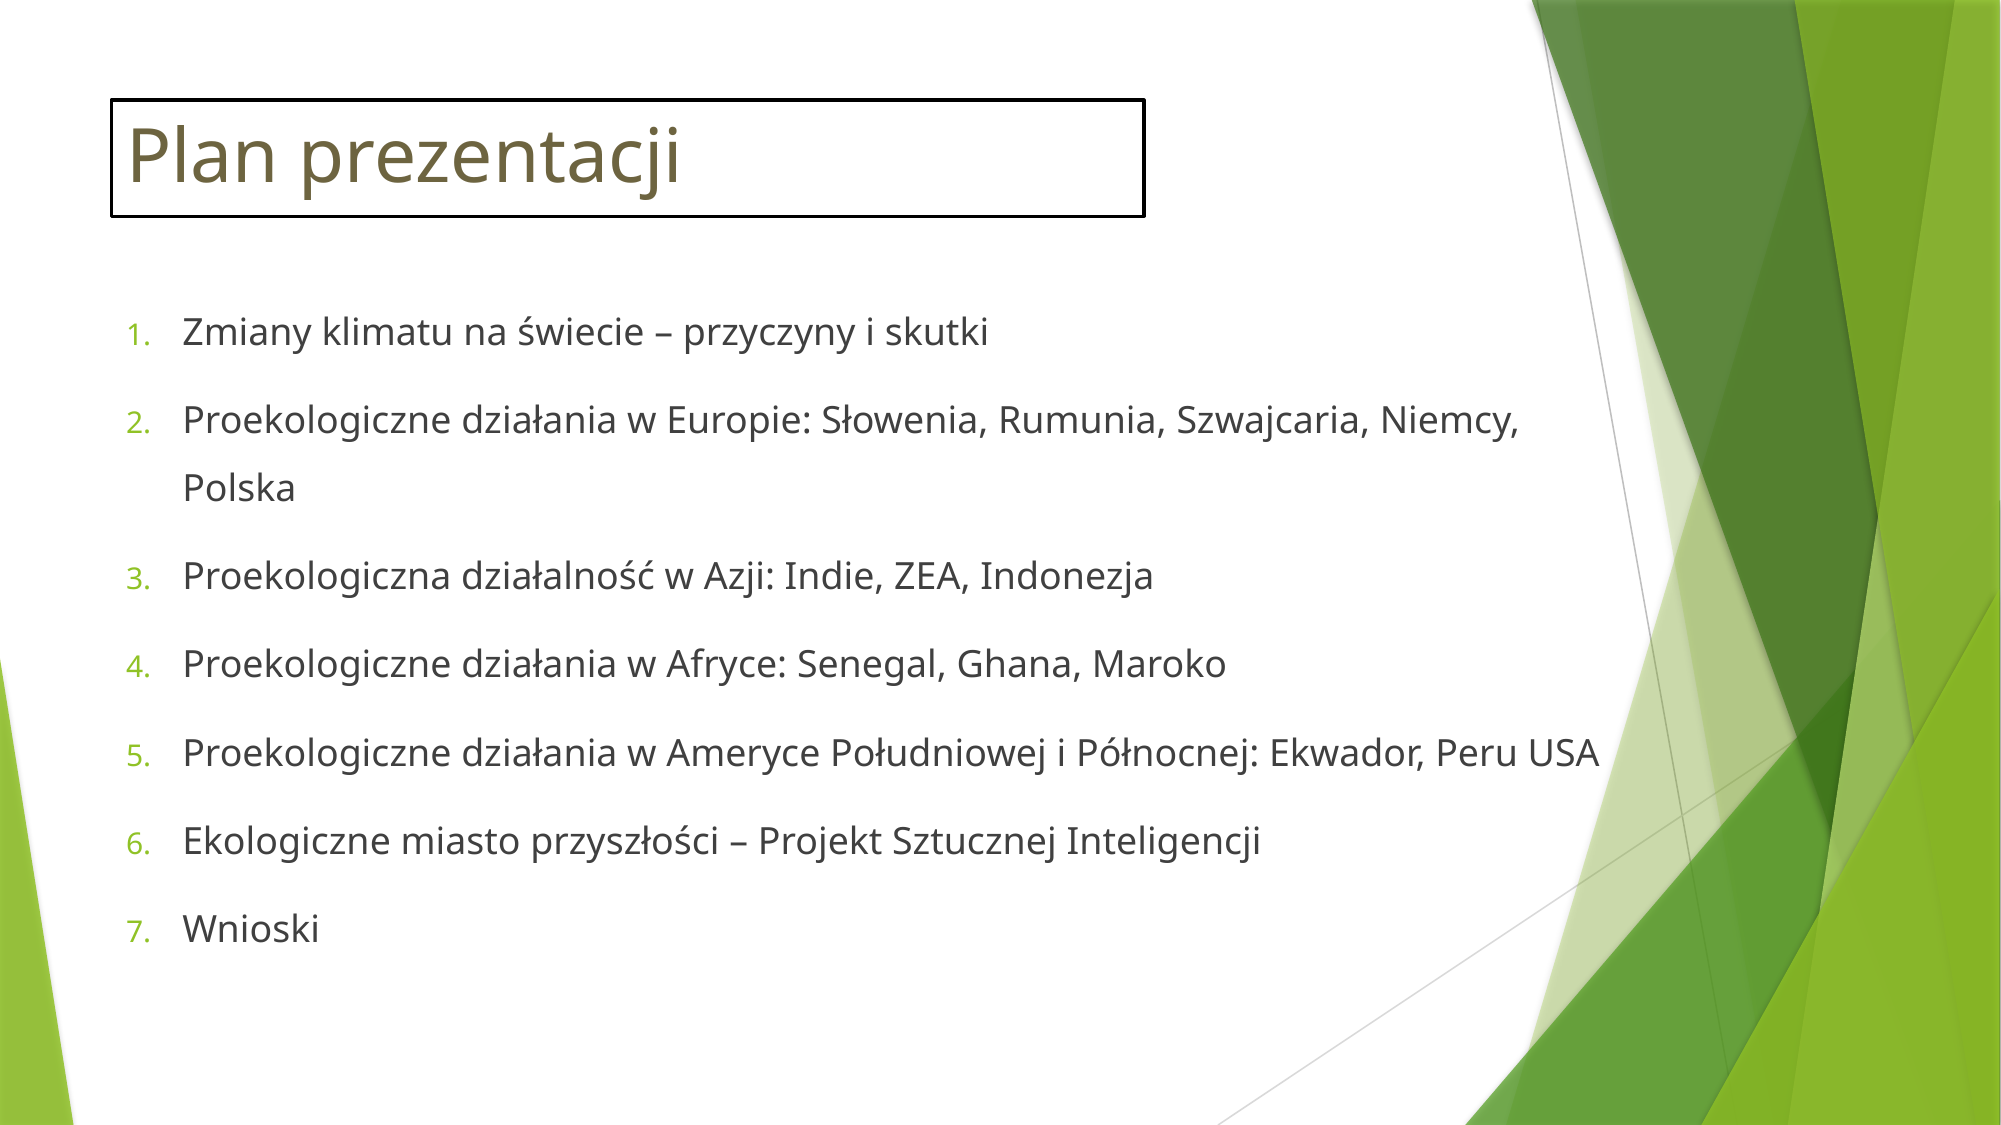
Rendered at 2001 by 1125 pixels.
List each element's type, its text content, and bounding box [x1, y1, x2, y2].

title Plan prezentacji [110, 98, 1146, 218]
list Zmiany klimatu na świecie – przyczyny i skutki Proekologiczne działania w Europie: Słowenia, Rumunia, Szwajcaria, Niemcy, Polska Proekologiczna działalność w Azji: Indie, ZEA, Indonezja Proekologiczne działania w Afryce: Senegal, Ghana, Maroko Proekologiczne działania w Ameryce Południowej i Północnej: Ekwador, Peru USA Ekologiczne miasto przyszłości – Projekt Sztucznej Inteligencji Wnioski [111, 277, 1620, 971]
